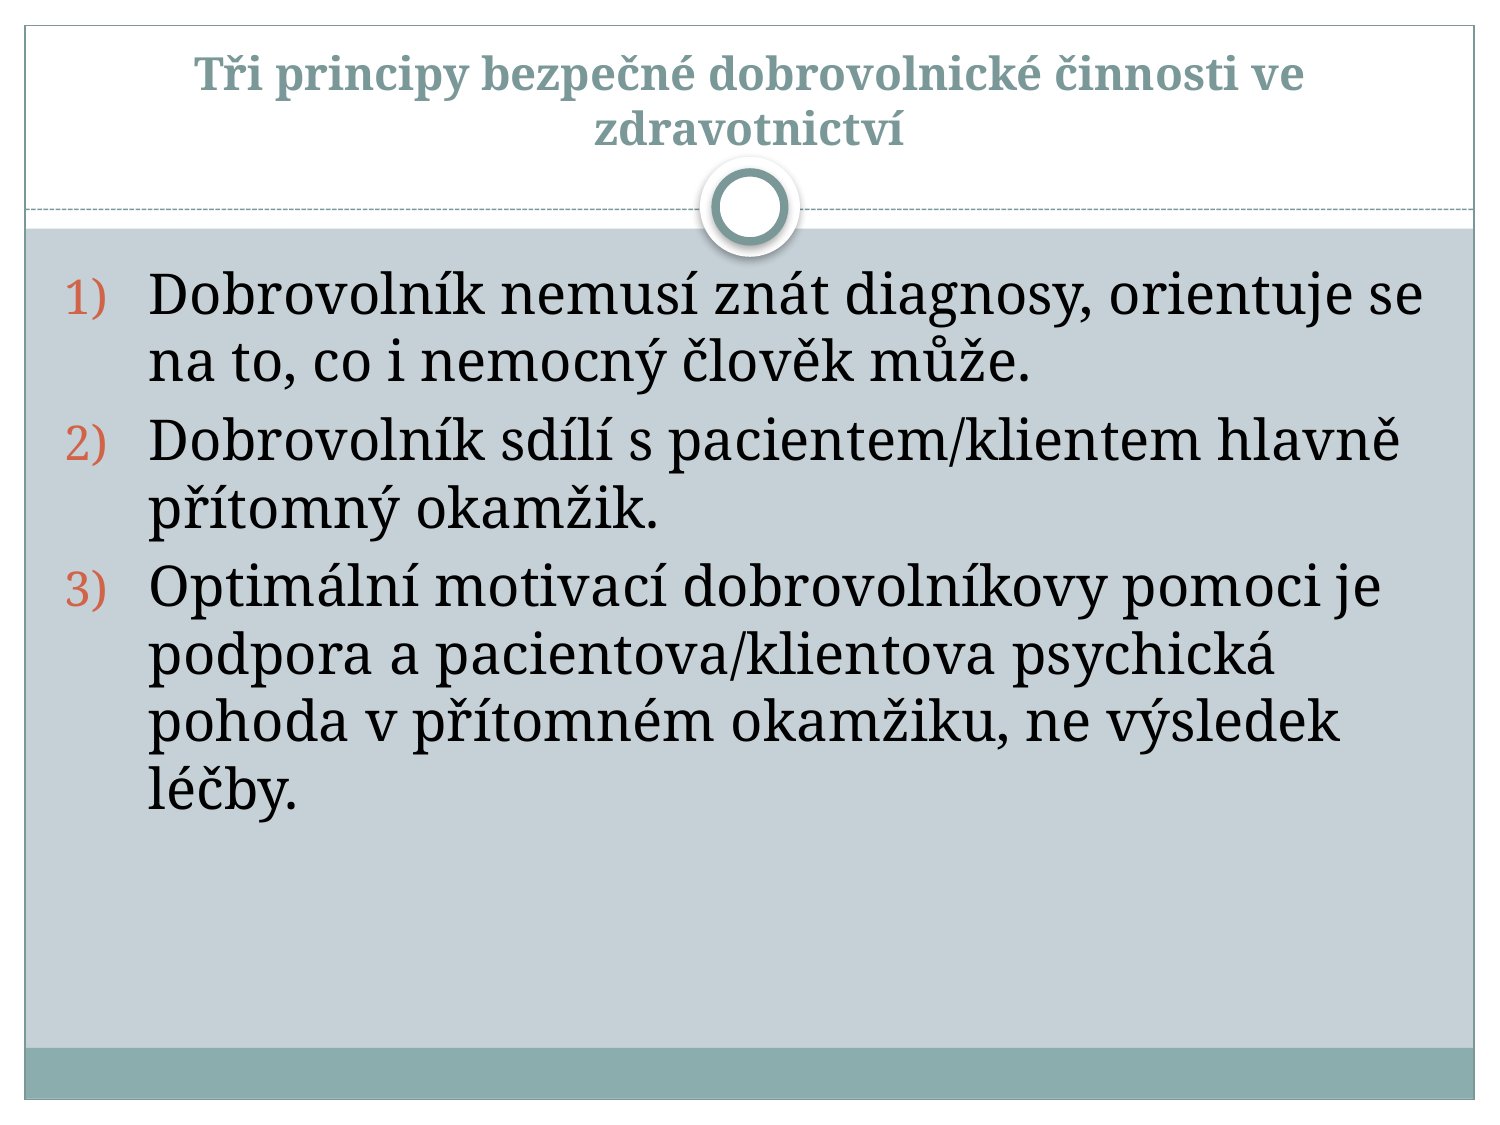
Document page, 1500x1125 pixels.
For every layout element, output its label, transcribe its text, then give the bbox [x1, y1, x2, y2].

list Dobrovolník nemusí znát diagnosy, orientuje se na to, co i nemocný člověk může. Dobrovolník sdílí s pacientem/klientem hlavně přítomný okamžik. Optimální motivací dobrovolníkovy pomoci je podpora a pacientova/klientova psychická pohoda v přítomném okamžiku, ne výsledek léčby. [49, 250, 1445, 1001]
title Tři principy bezpečné dobrovolnické činnosti ve zdravotnictví [49, 37, 1450, 163]
